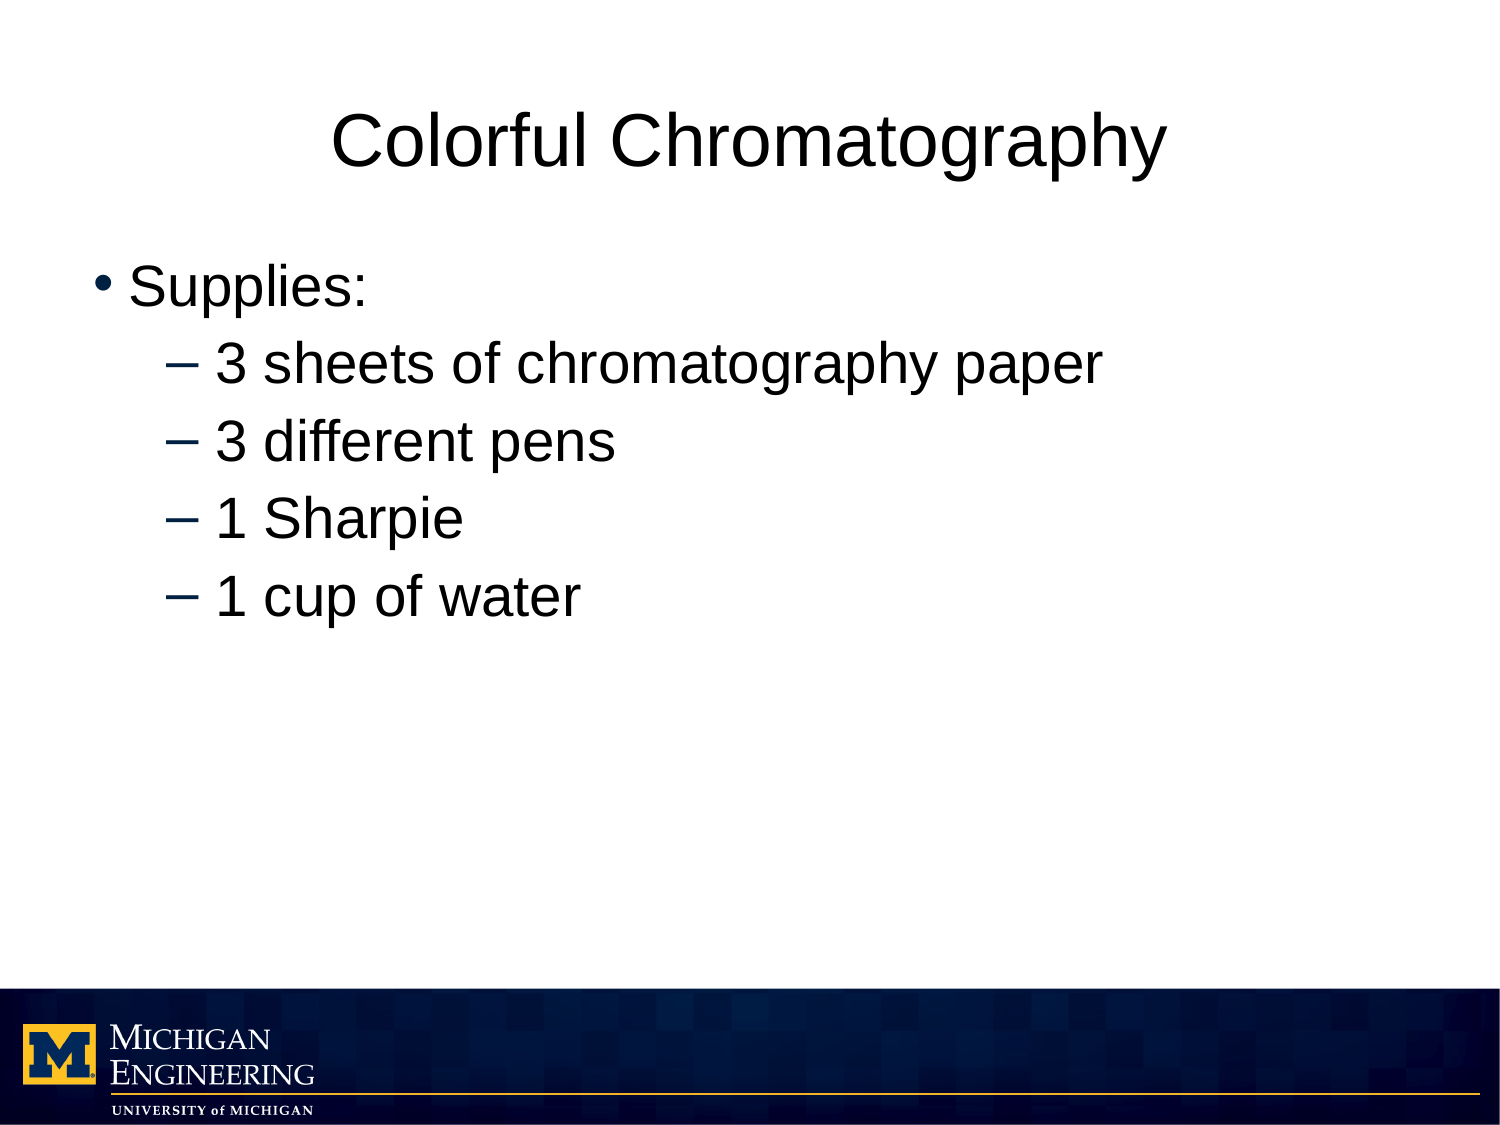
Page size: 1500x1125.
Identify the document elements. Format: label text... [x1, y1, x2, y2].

list Supplies: 3 sheets of chromatography paper 3 different pens 1 Sharpie 1 cup of water [57, 232, 1462, 905]
title Colorful Chromatography [200, 76, 1300, 174]
picture [0, 989, 1500, 1125]
